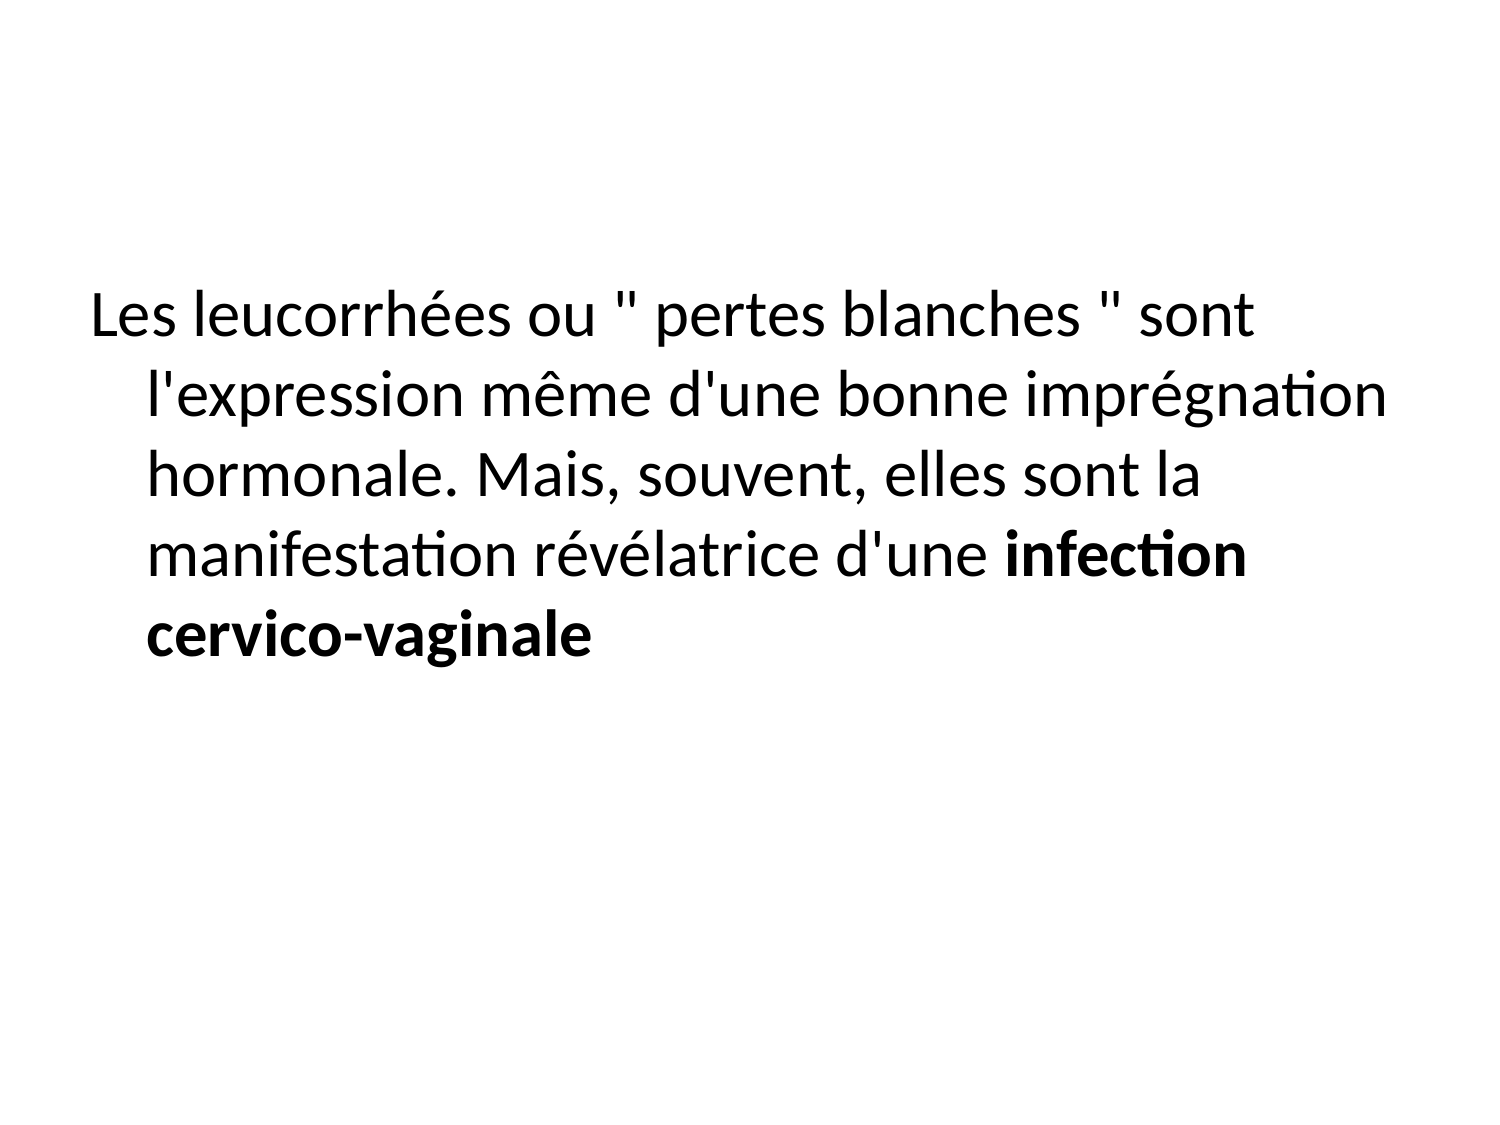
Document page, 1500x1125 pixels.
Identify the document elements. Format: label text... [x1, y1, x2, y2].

list Les leucorrhées ou " pertes blanches " sont l'expression même d'une bonne imprégnation hormonale. Mais, souvent, elles sont la manifestation révélatrice d'une infection cervico-vaginale [75, 262, 1425, 1005]
